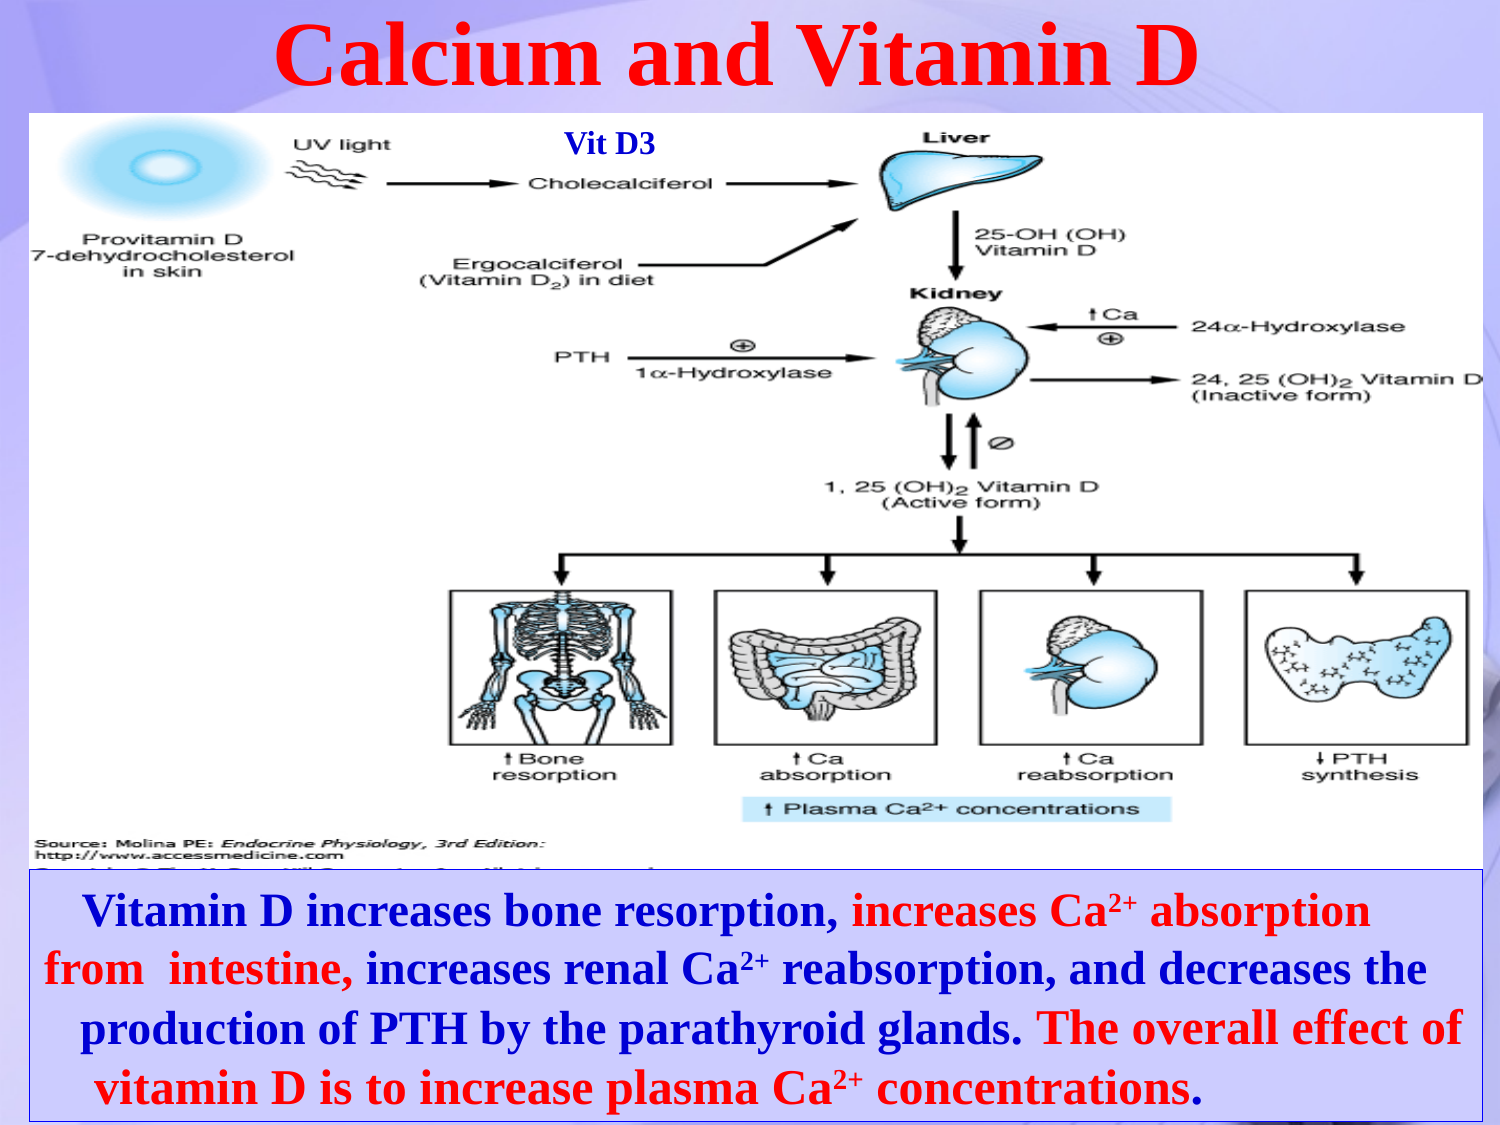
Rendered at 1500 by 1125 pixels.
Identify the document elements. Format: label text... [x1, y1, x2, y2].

text_box Vitamin D increases bone resorption, increases Ca2+ absorption from intestine, increases renal Ca2+ reabsorption, and decreases the production of PTH by the parathyroid glands. The overall effect of vitamin D is to increase plasma Ca2+ concentrations. [29, 888, 1483, 1122]
picture [0, 0, 1500, 1125]
title Calcium and Vitamin D [100, 0, 1376, 111]
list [29, 113, 1483, 882]
